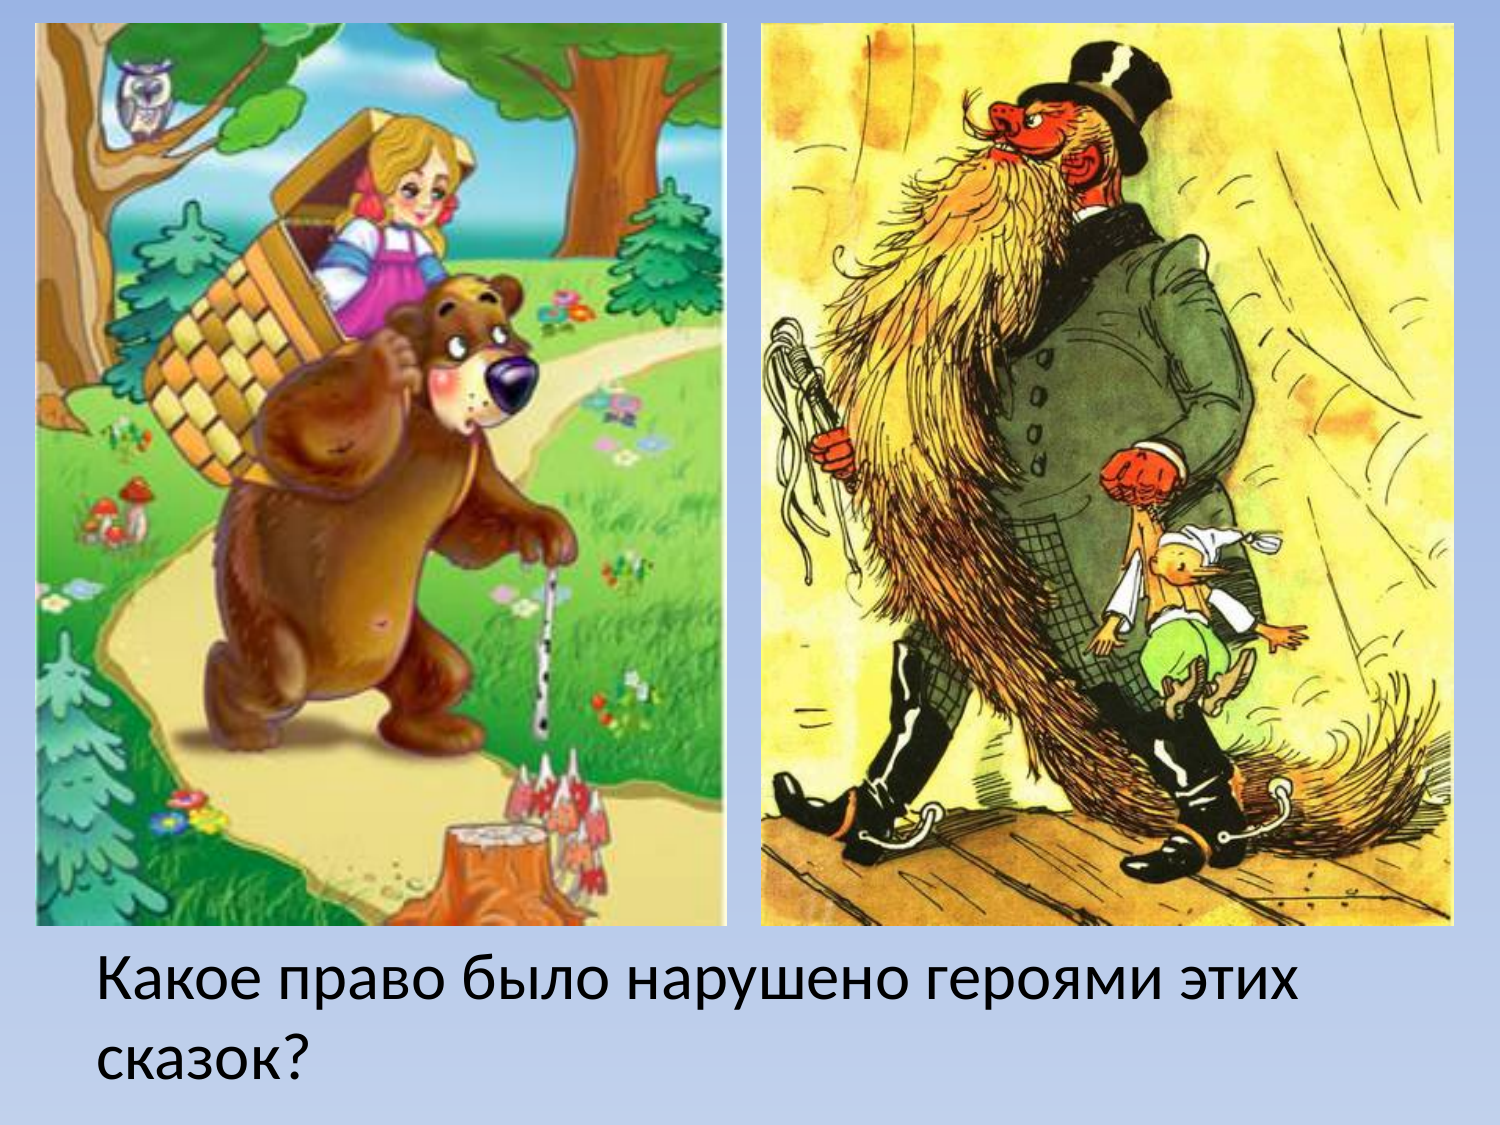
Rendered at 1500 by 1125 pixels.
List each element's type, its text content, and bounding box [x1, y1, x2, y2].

picture [761, 23, 1454, 926]
text_box Какое право было нарушено героями этих сказок? [81, 925, 1430, 1101]
picture [34, 23, 727, 926]
